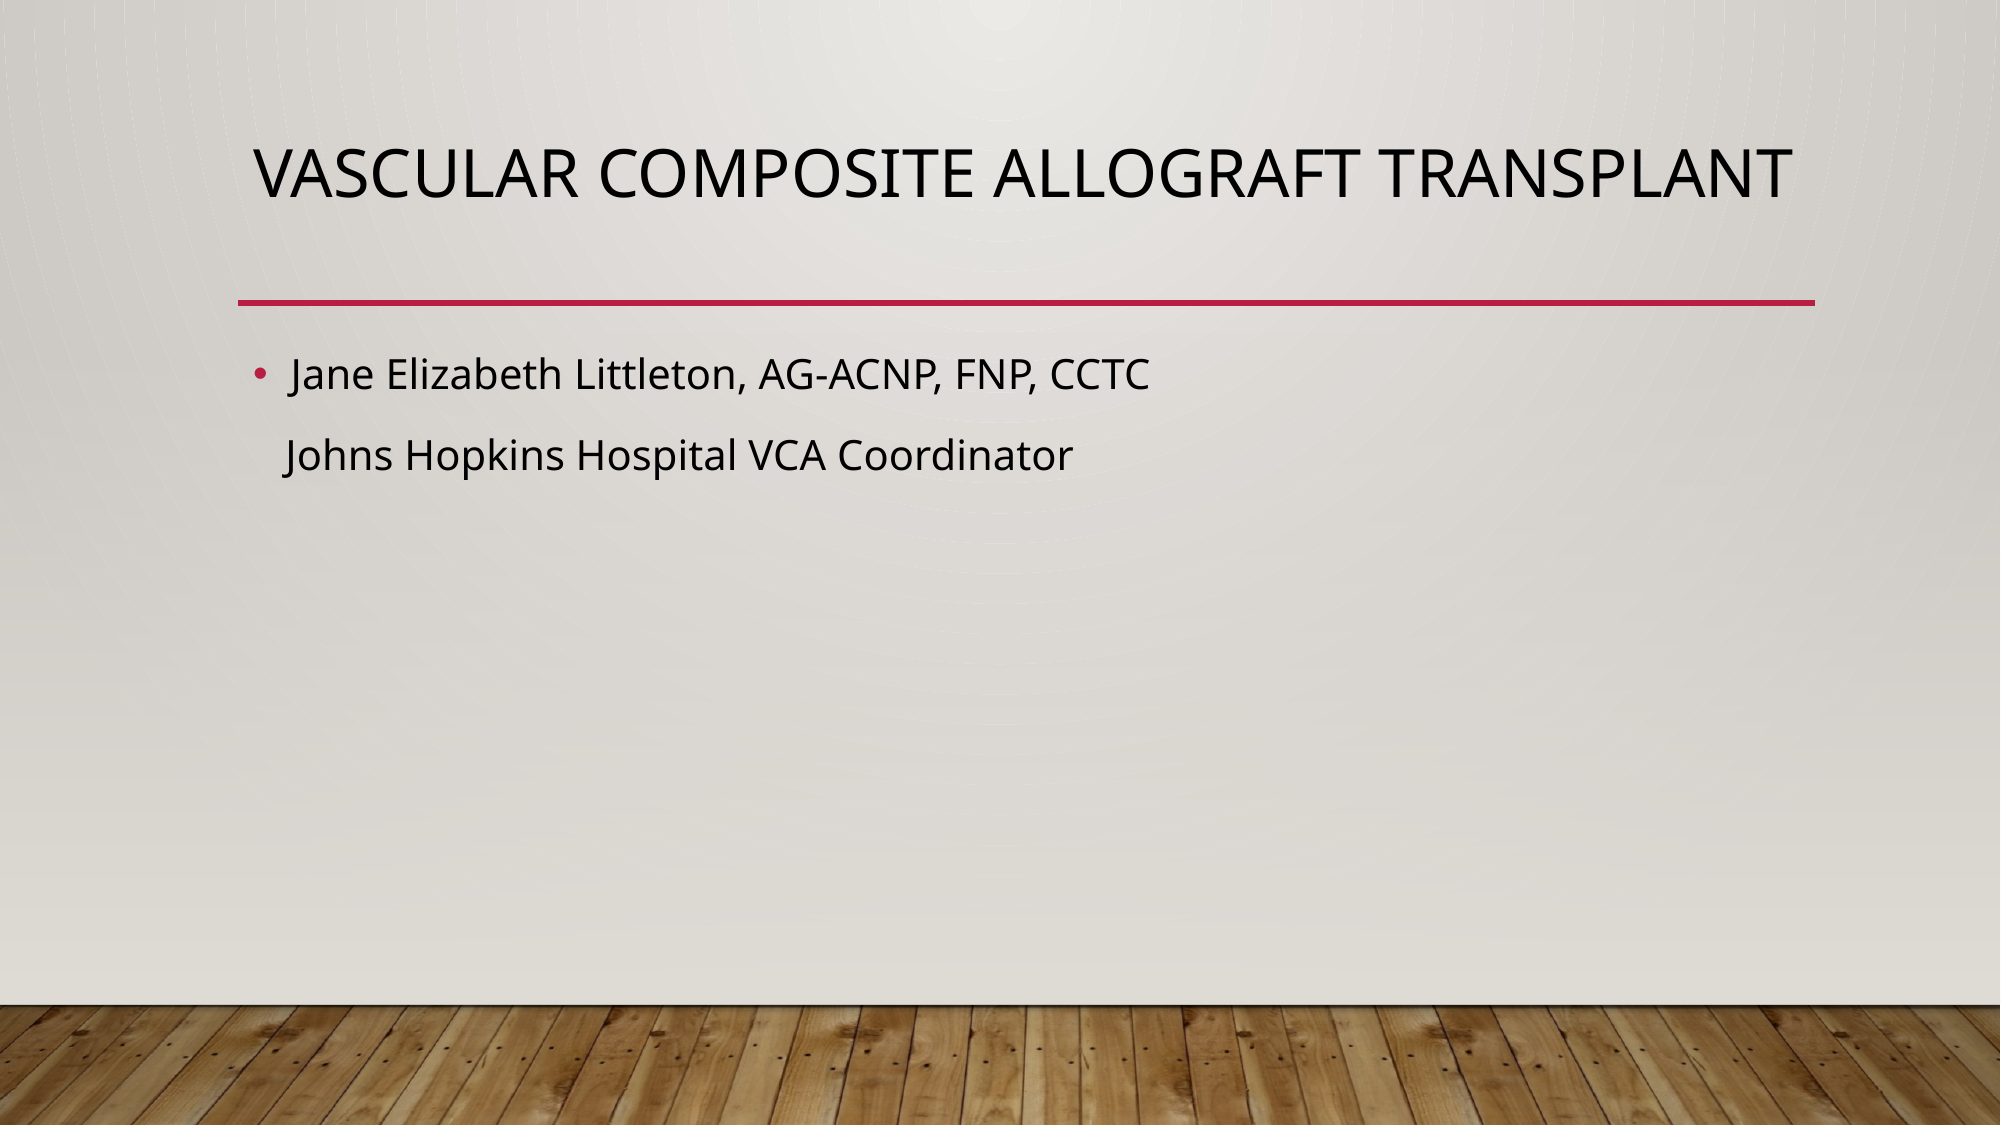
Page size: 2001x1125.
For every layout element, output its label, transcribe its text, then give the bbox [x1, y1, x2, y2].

title Vascular Composite Allograft Transplant [238, 131, 1814, 305]
list Jane Elizabeth Littleton, AG-ACNP, FNP, CCTC Johns Hopkins Hospital VCA Coordinator [238, 330, 1814, 897]
picture [0, 1005, 2000, 1125]
